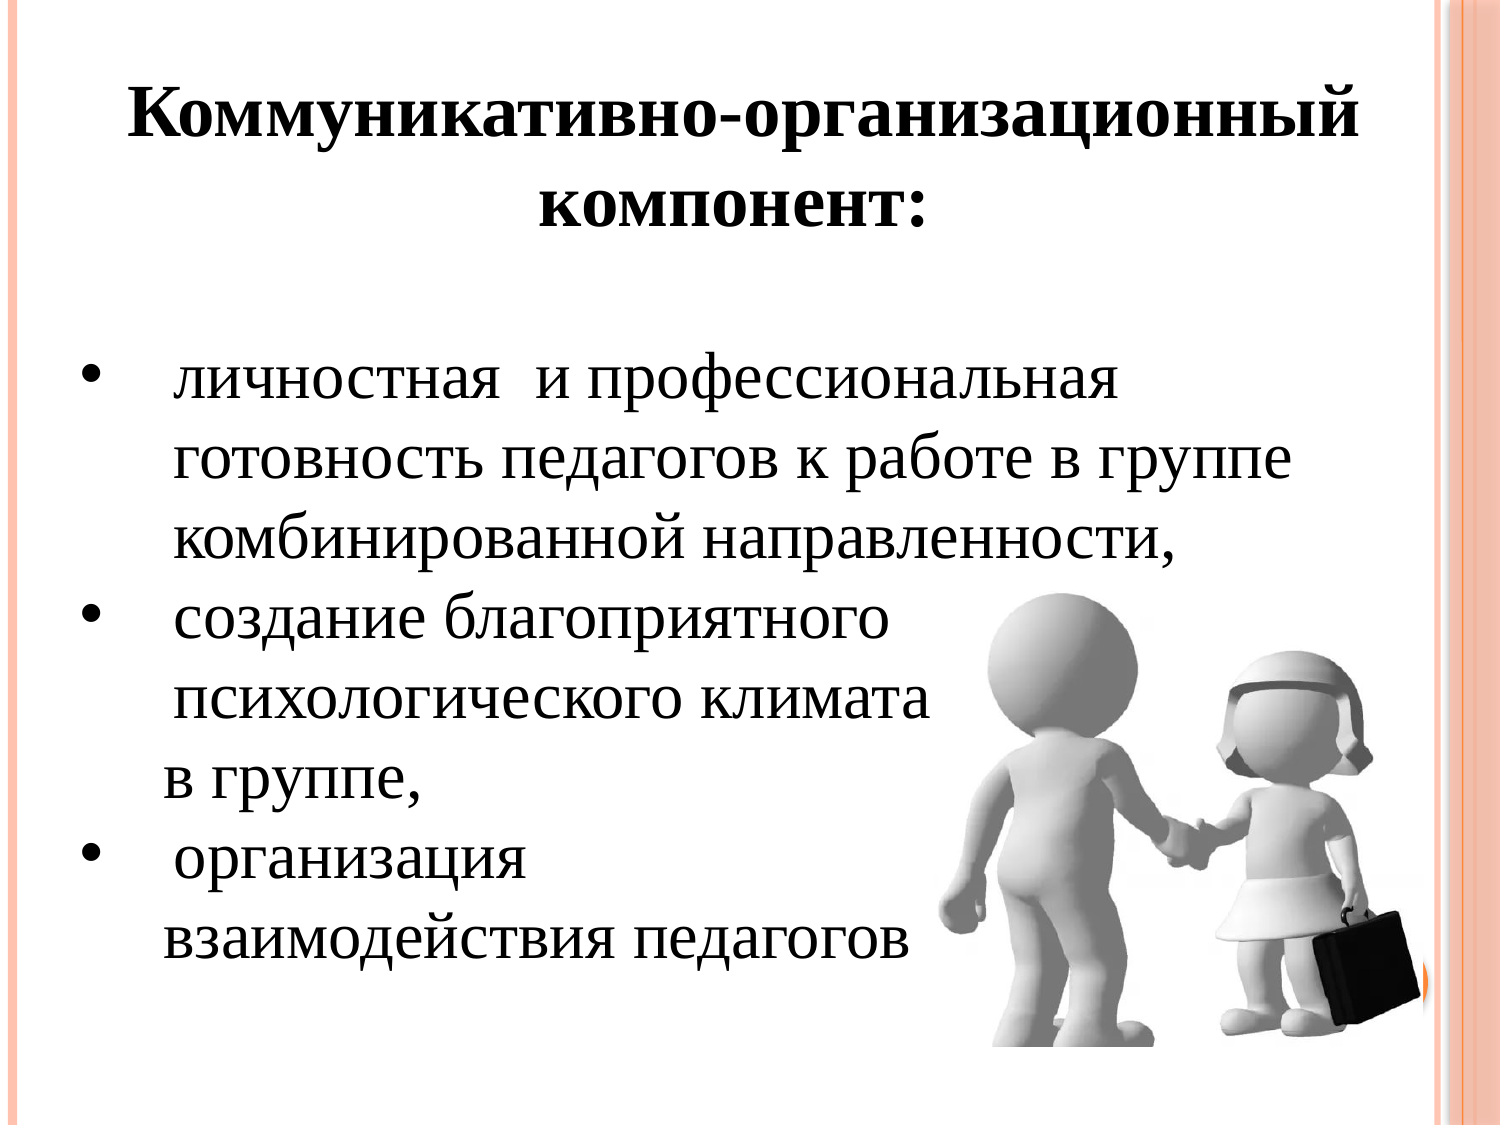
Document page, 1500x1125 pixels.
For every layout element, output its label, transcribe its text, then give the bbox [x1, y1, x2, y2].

text_box Коммуникативно-организационный компонент: личностная и профессиональная готовность педагогов к работе в группе комбинированной направленности, создание благоприятного психологического климата и настроя в группе, организация взаимодействия педагогов [64, 54, 1424, 979]
picture [932, 585, 1424, 1048]
